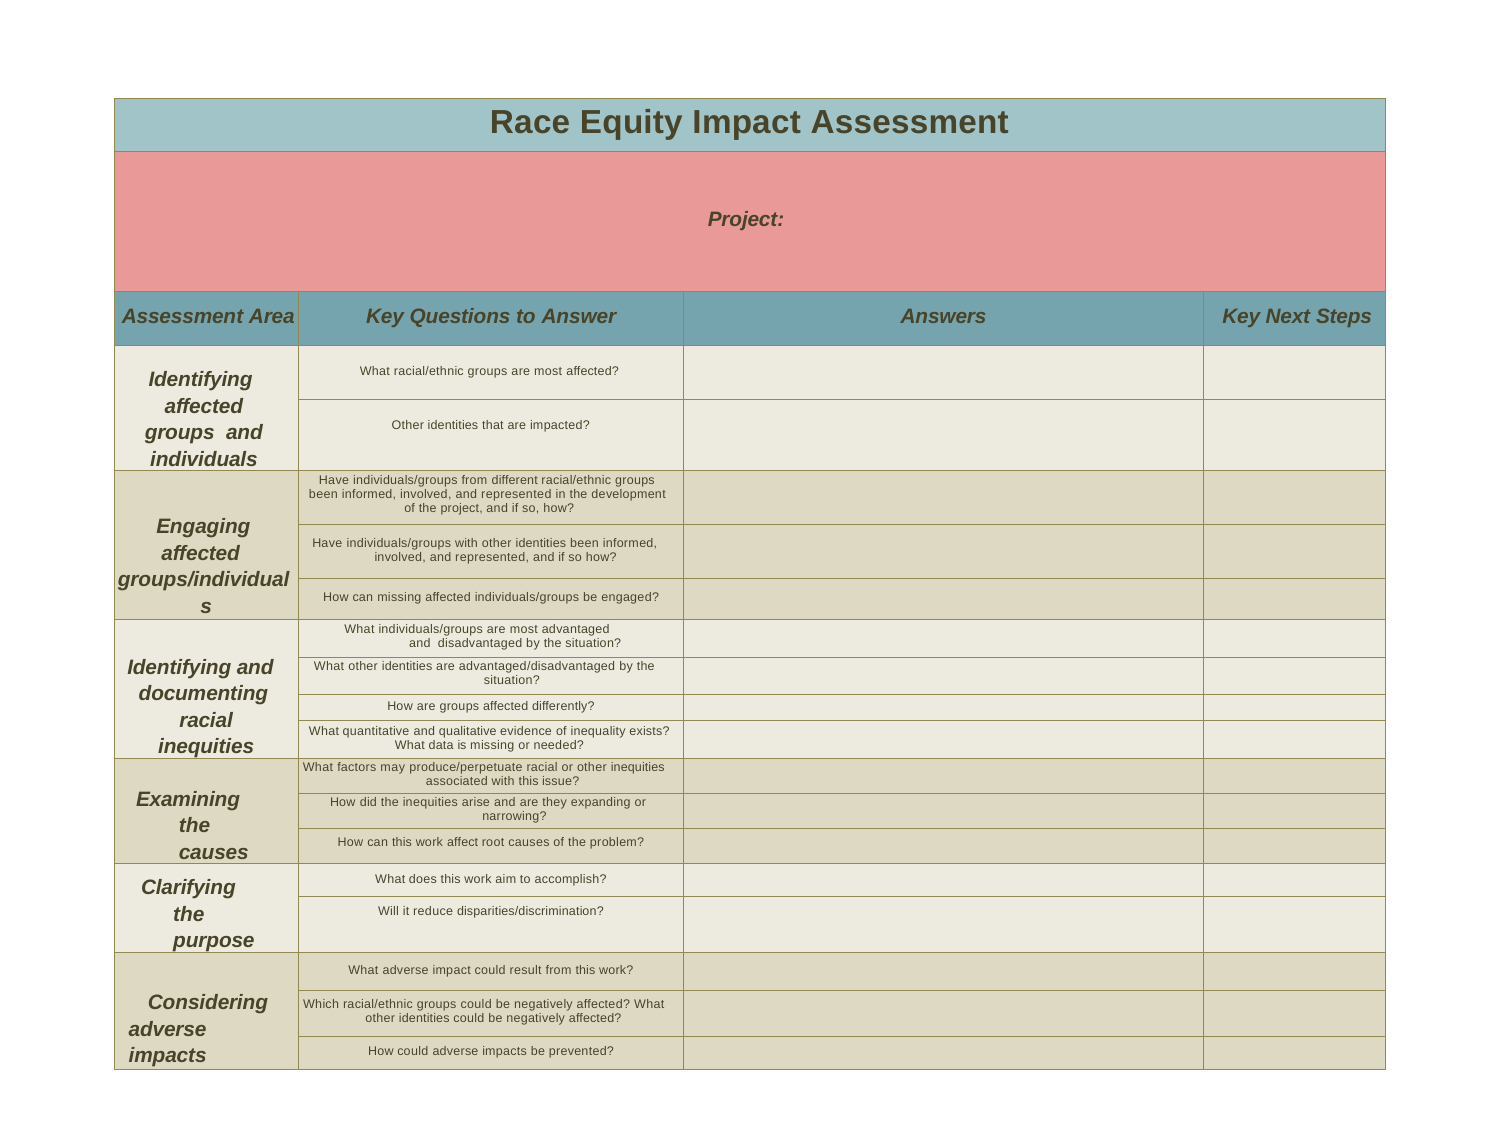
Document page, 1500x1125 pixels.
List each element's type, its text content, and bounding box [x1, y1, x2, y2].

table_cell [1204, 471, 1385, 524]
table_cell Considering adverse impacts [115, 953, 298, 1069]
table_cell [1204, 346, 1385, 399]
table_cell [1204, 829, 1385, 863]
table_cell [684, 525, 1203, 578]
table_cell Identifying affected groups and individuals [115, 346, 298, 470]
table_cell How did the inequities arise and are they expanding or narrowing? [299, 794, 683, 828]
table_cell [1204, 864, 1385, 896]
table_cell What other identities are advantaged/disadvantaged by the situation? [299, 658, 683, 694]
table_cell [684, 471, 1203, 524]
table_cell [1204, 579, 1385, 619]
table_cell What factors may produce/perpetuate racial or other inequities associated with this issue? [299, 759, 683, 793]
table_cell [1204, 953, 1385, 990]
table_cell [1204, 525, 1385, 578]
table_cell What individuals/groups are most advantaged and disadvantaged by the situation? [299, 620, 683, 657]
table_cell Which racial/ethnic groups could be negatively affected? What other identities could be negatively affected? [299, 991, 683, 1036]
table_header Race Equity Impact Assessment [115, 99, 1385, 151]
table_cell [684, 579, 1203, 619]
table_cell [1204, 400, 1385, 470]
table_cell Examining the causes [115, 759, 298, 863]
table_cell How can this work affect root causes of the problem? [299, 829, 683, 863]
table_cell Assessment Area [115, 292, 298, 345]
table_cell [1204, 658, 1385, 694]
table_cell [1204, 991, 1385, 1036]
table_cell [684, 400, 1203, 470]
table_cell [684, 721, 1203, 758]
table_cell Engaging affected groups/individual s [115, 471, 298, 619]
table_cell How can missing affected individuals/groups be engaged? [299, 579, 683, 619]
table_cell Will it reduce disparities/discrimination? [299, 897, 683, 952]
table_cell [1204, 1037, 1385, 1069]
table_cell [684, 1037, 1203, 1069]
table_cell Have individuals/groups from different racial/ethnic groups been informed, involved, and represented in the development of the project, and if so, how? [299, 471, 683, 524]
table_cell What does this work aim to accomplish? [299, 864, 683, 896]
table_cell [684, 991, 1203, 1036]
table_cell [684, 897, 1203, 952]
table_cell Other identities that are impacted? [299, 400, 683, 470]
table_cell [684, 953, 1203, 990]
table_cell [684, 658, 1203, 694]
table_cell [684, 794, 1203, 828]
table_cell [1204, 620, 1385, 657]
table_cell How could adverse impacts be prevented? [299, 1037, 683, 1069]
table_cell [684, 864, 1203, 896]
table_cell [1204, 759, 1385, 793]
table_cell Identifying and documenting racial inequities [115, 620, 298, 758]
table_cell [1204, 721, 1385, 758]
table_cell Answers [684, 292, 1203, 345]
table_cell [684, 346, 1203, 399]
table_cell Clarifying the purpose [115, 864, 298, 952]
table_cell [1204, 794, 1385, 828]
table_cell How are groups affected differently? [299, 695, 683, 720]
table_cell [1204, 695, 1385, 720]
table_cell What adverse impact could result from this work? [299, 953, 683, 990]
table_cell [684, 695, 1203, 720]
table_cell [684, 620, 1203, 657]
table_cell Key Next Steps [1204, 292, 1385, 345]
table_cell [1204, 897, 1385, 952]
table_cell Have individuals/groups with other identities been informed, involved, and represented, and if so how? [299, 525, 683, 578]
table_cell Key Questions to Answer [299, 292, 683, 345]
table_cell [684, 829, 1203, 863]
table_cell [684, 759, 1203, 793]
table_cell Project: [115, 152, 1385, 291]
table_cell What quantitative and qualitative evidence of inequality exists? What data is missing or needed? [299, 721, 683, 758]
table_cell What racial/ethnic groups are most affected? [299, 346, 683, 399]
